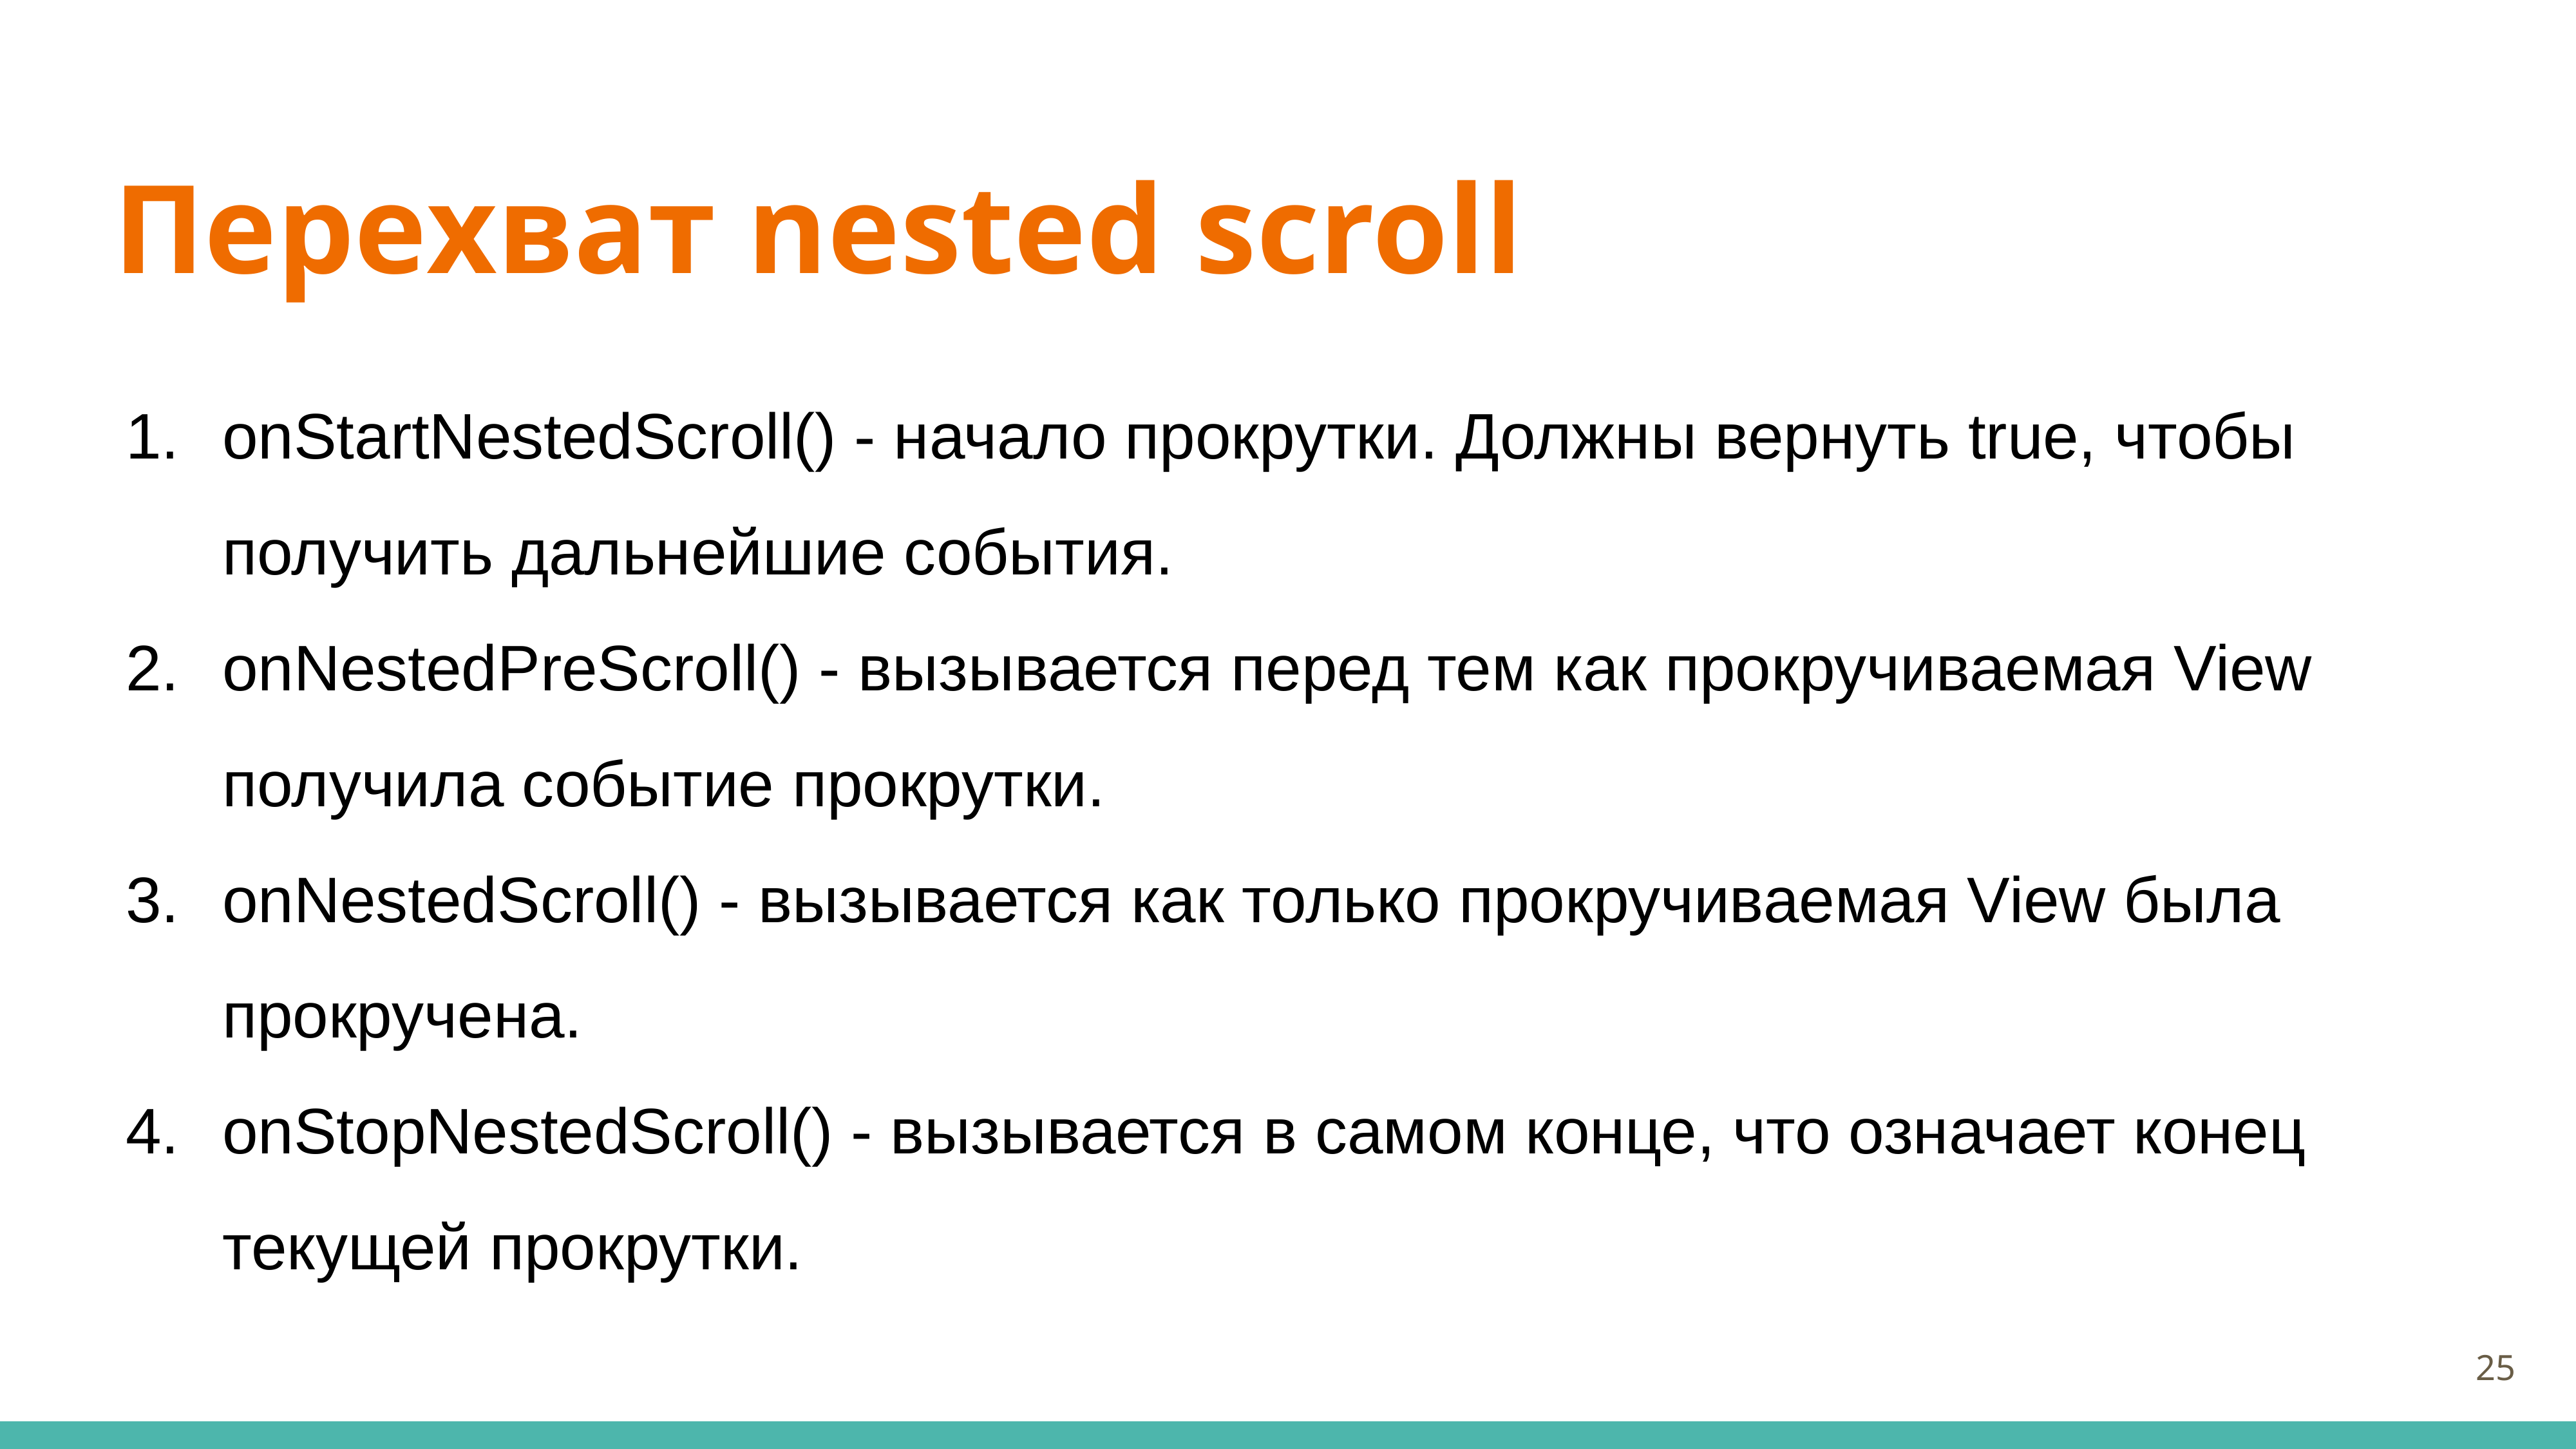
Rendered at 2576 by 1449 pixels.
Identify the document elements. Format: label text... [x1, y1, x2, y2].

title Перехват nested scroll [86, 124, 2490, 326]
slide_number 25 [2448, 1321, 2543, 1417]
text_box onStartNestedScroll() - начало прокрутки. Должны вернуть true, чтобы получить дальнейшие события. onNestedPreScroll() - вызывается перед тем как прокручиваемая View получила событие прокрутки. onNestedScroll() - вызывается как только прокручиваемая View была прокручена. onStopNestedScroll() - вызывается в самом конце, что означает конец текущей прокрутки. [88, 330, 2387, 1309]
